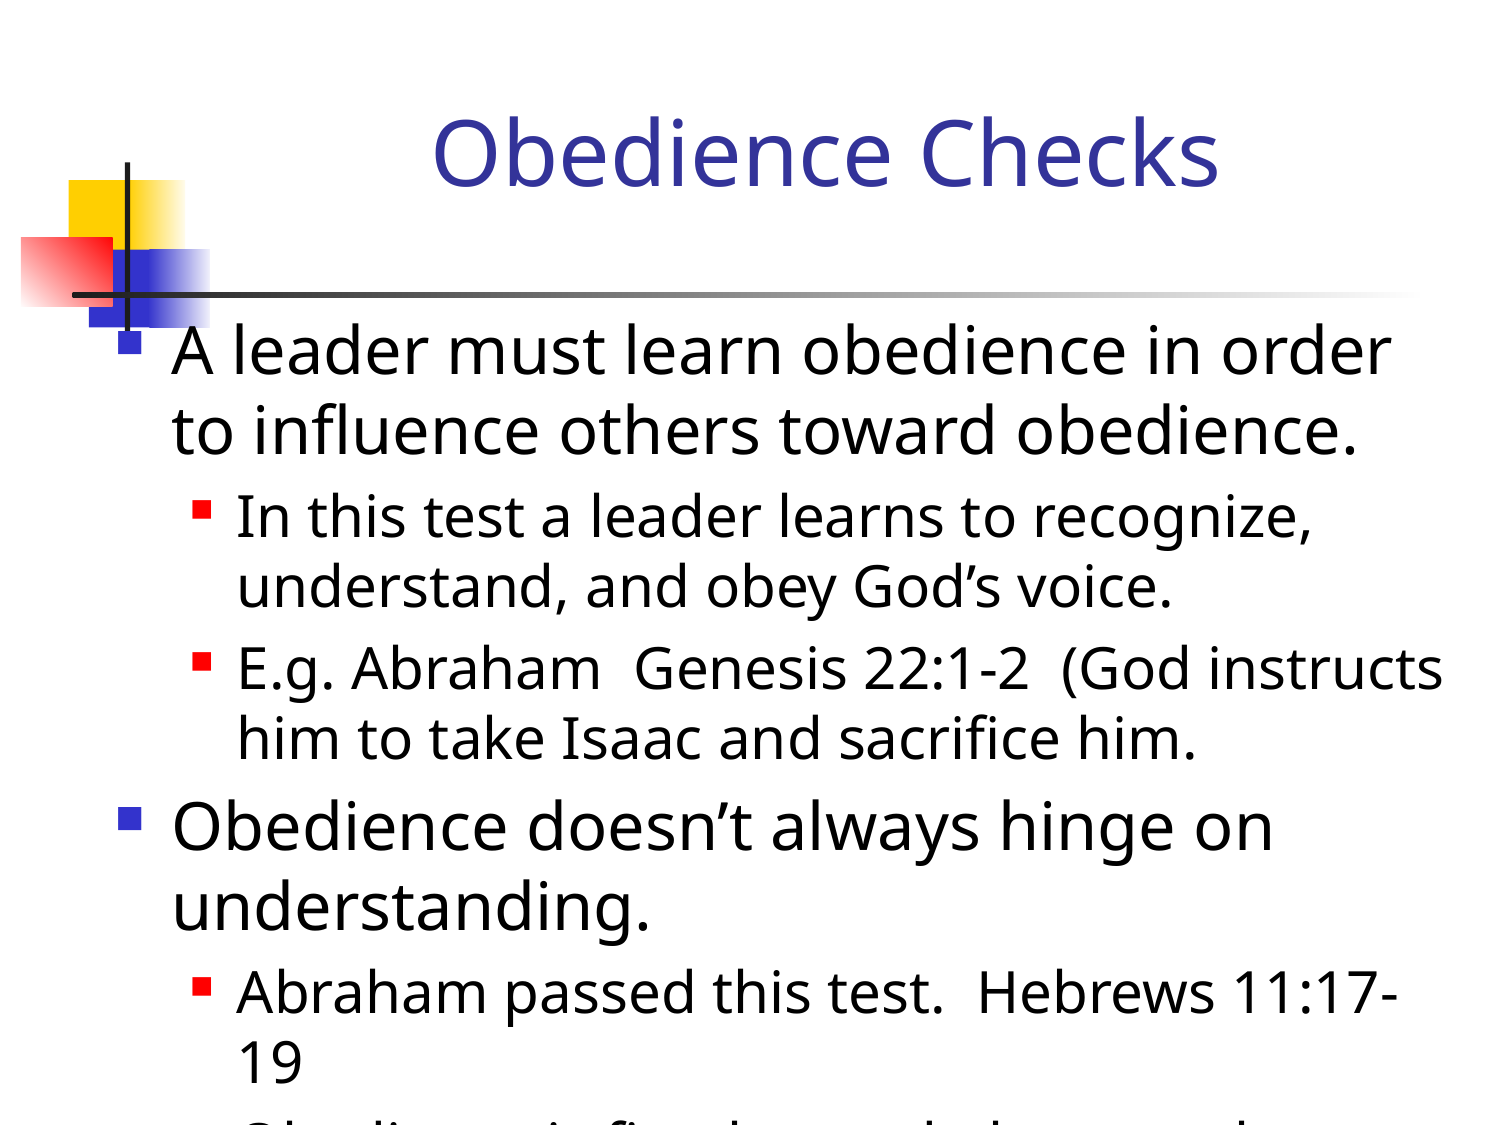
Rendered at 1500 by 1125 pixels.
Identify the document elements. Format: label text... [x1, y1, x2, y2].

list A leader must learn obedience in order to influence others toward obedience. In this test a leader learns to recognize, understand, and obey God’s voice. E.g. Abraham Genesis 22:1-2 (God instructs him to take Isaac and sacrifice him. Obedience doesn’t always hinge on understanding. Abraham passed this test. Hebrews 11:17-19 Obedience is first learned, then taught. [99, 299, 1475, 1094]
title Obedience Checks [187, 50, 1466, 213]
